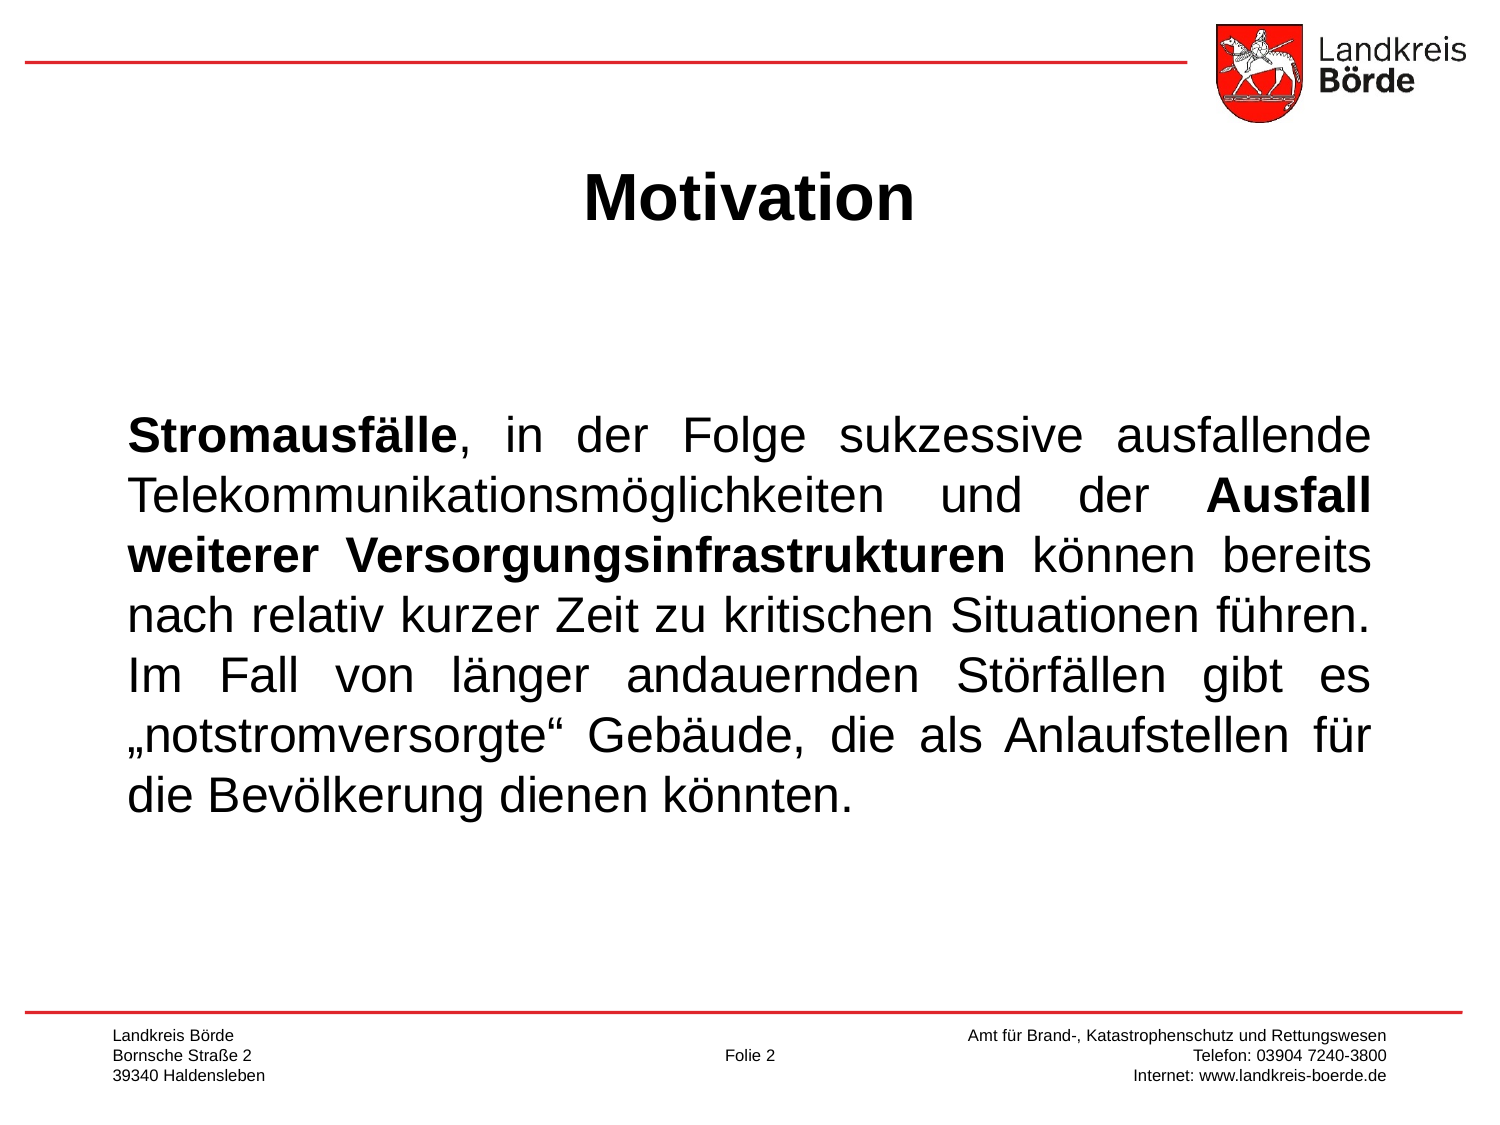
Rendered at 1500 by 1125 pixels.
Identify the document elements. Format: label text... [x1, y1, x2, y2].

picture [1216, 24, 1466, 123]
title Motivation [112, 99, 1388, 288]
list Stromausfälle, in der Folge sukzessive ausfallende Telekommunikationsmöglichkeiten und der Ausfall weiterer Versorgungsinfrastrukturen können bereits nach relativ kurzer Zeit zu kritischen Situationen führen. Im Fall von länger andauernden Störfällen gibt es „notstromversorgte“ Gebäude, die als Anlaufstellen für die Bevölkerung dienen könnten. [112, 324, 1388, 1000]
